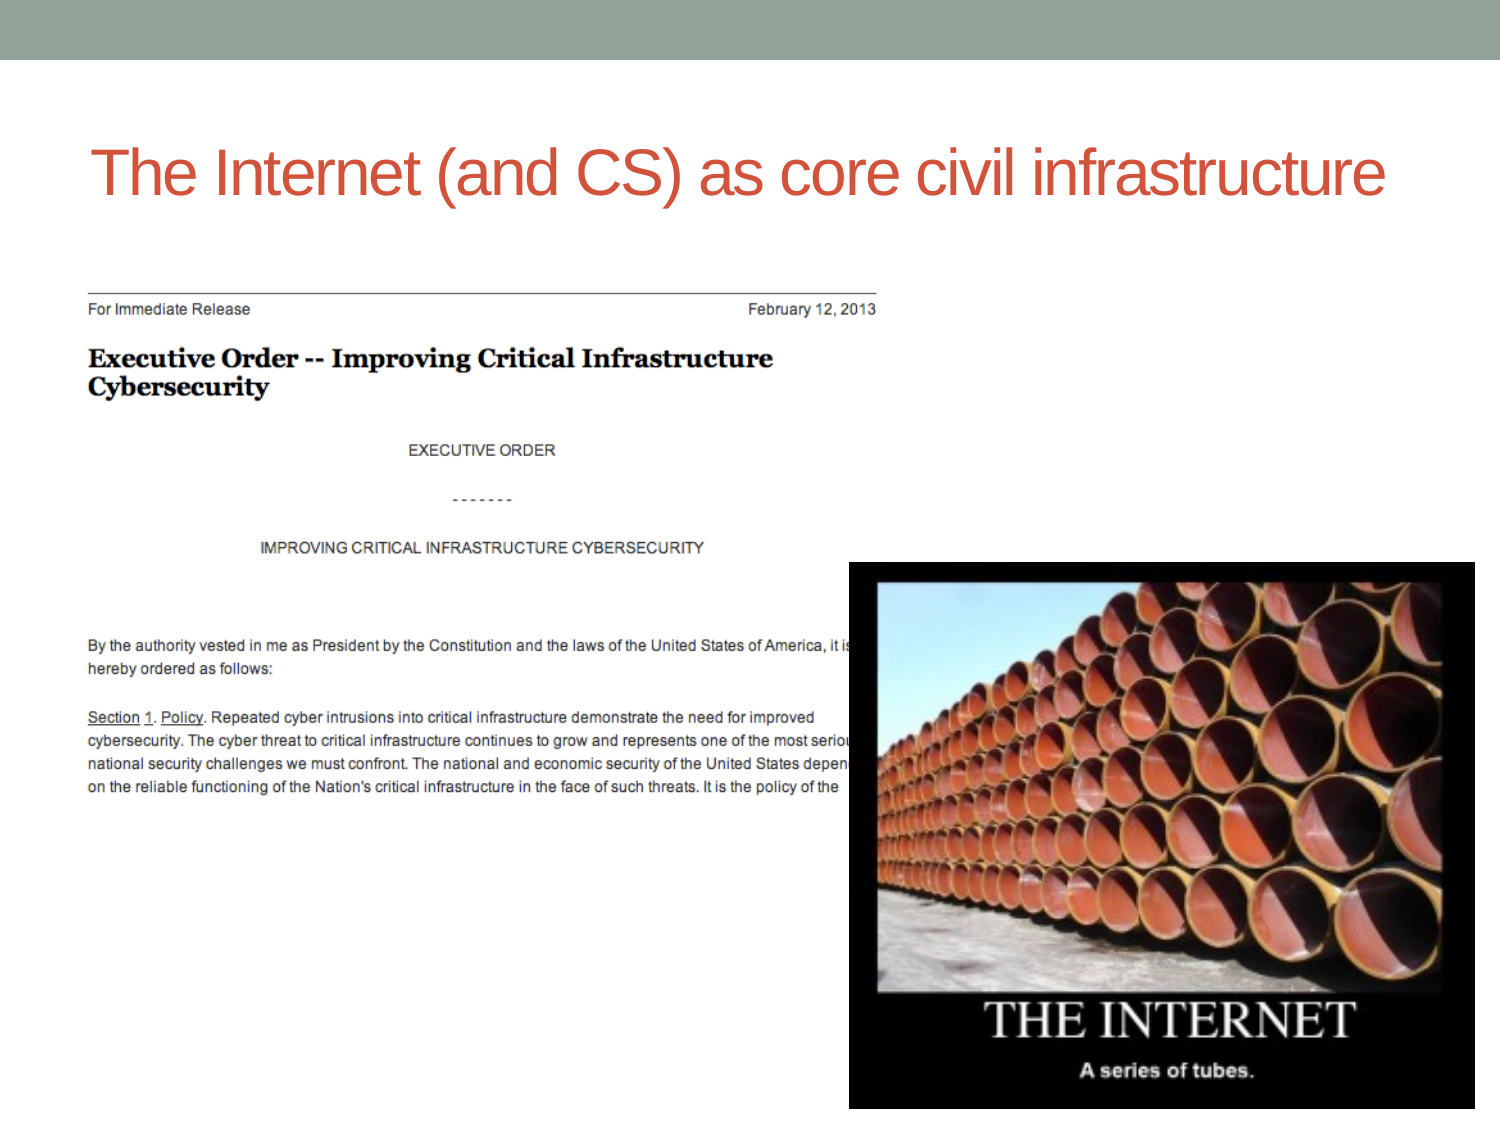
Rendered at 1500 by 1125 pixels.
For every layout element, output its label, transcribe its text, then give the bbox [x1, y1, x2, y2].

picture [70, 284, 1475, 1109]
title The Internet (and CS) as core civil infrastructure [75, 87, 1425, 250]
